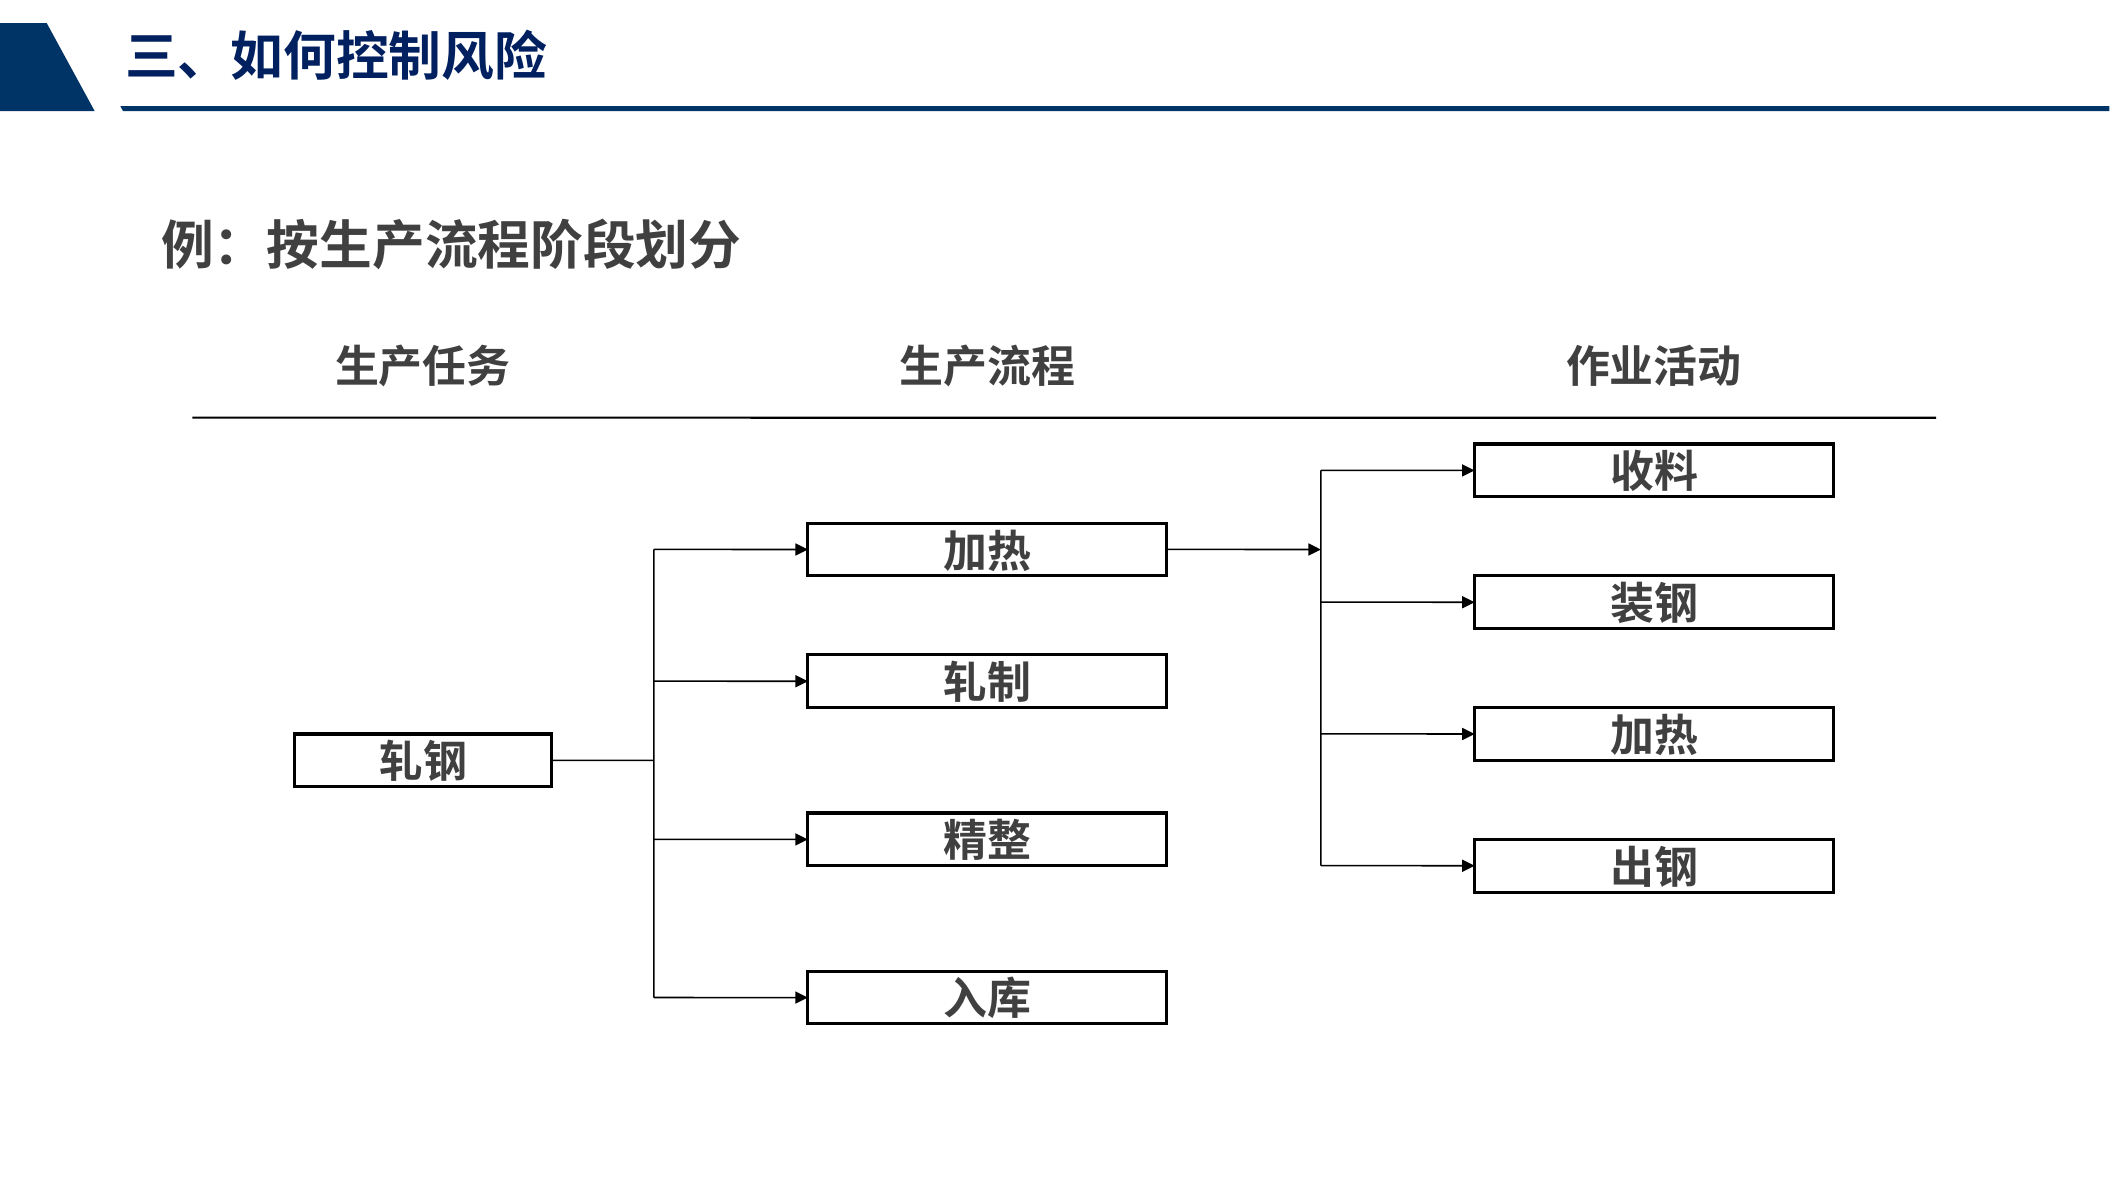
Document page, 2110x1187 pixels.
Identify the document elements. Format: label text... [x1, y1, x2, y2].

text_box 例：按生产流程阶段划分 [146, 223, 1492, 263]
text_box 三、如何控制风险 [124, 23, 806, 87]
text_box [192, 338, 1937, 1024]
text_box [0, 22, 97, 113]
text_box [118, 105, 2110, 113]
